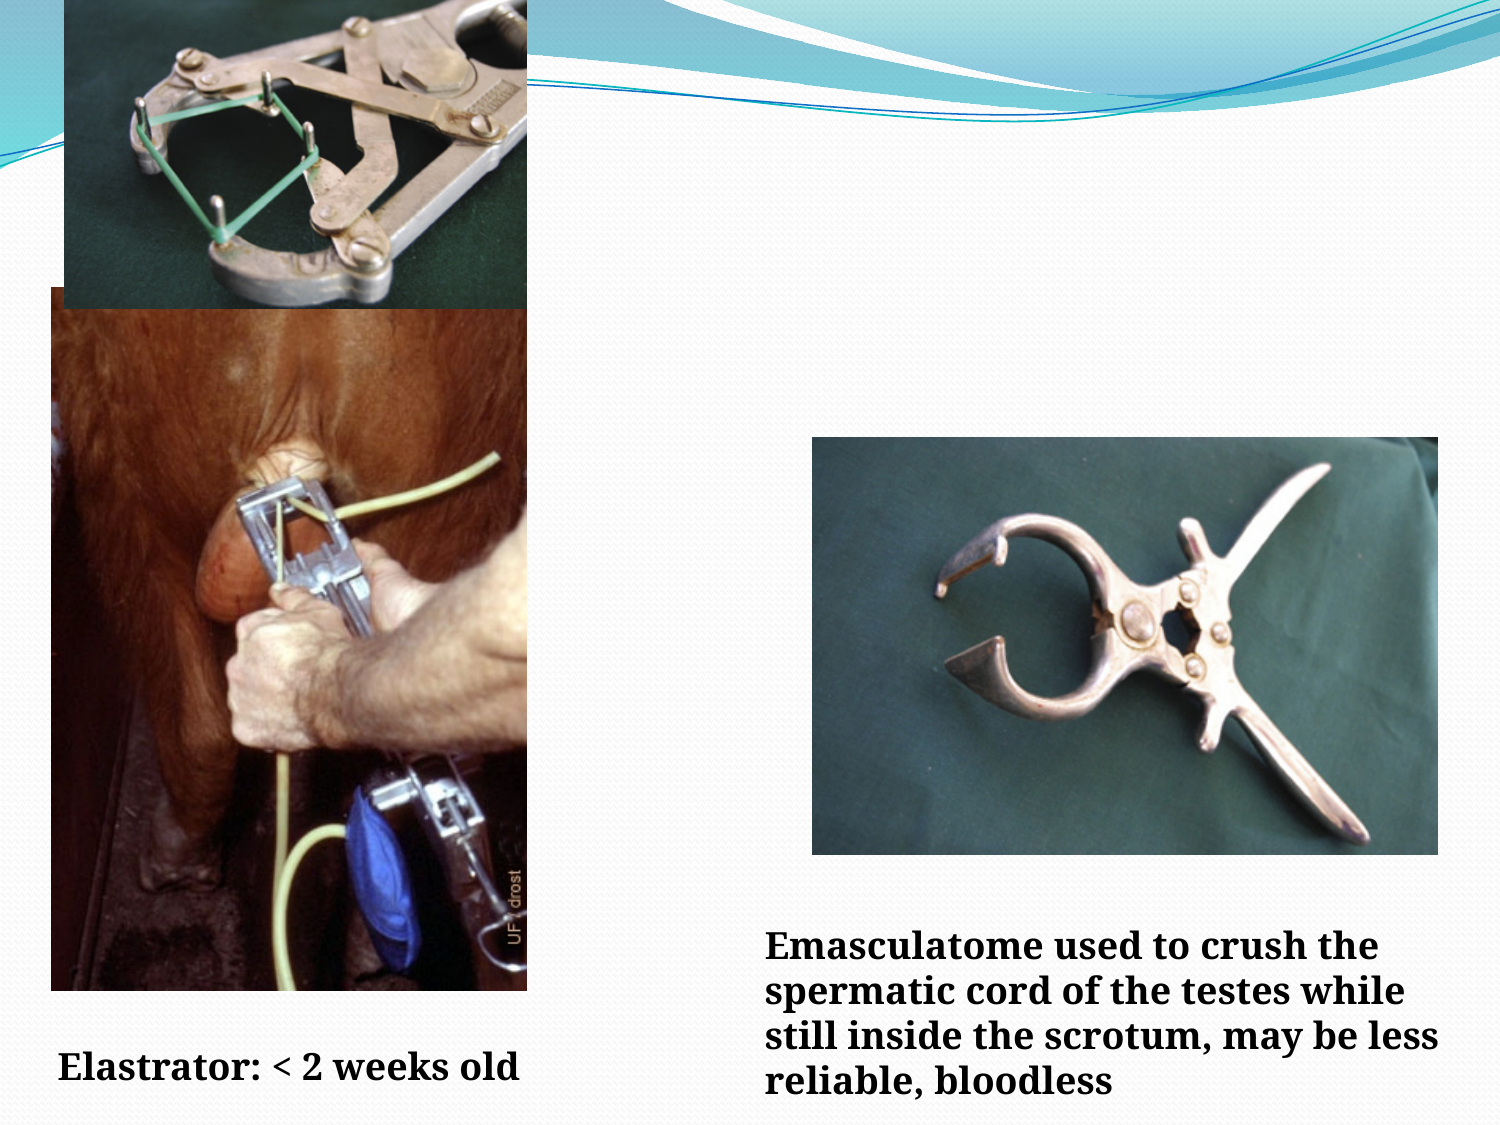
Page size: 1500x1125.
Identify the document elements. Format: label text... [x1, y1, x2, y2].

picture [63, 0, 527, 309]
picture [812, 437, 1438, 855]
text_box Emasculatome used to crush the spermatic cord of the testes while still inside the scrotum, may be less reliable, bloodless [749, 914, 1500, 1110]
picture [51, 287, 527, 991]
text_box Elastrator: < 2 weeks old [42, 1035, 536, 1096]
